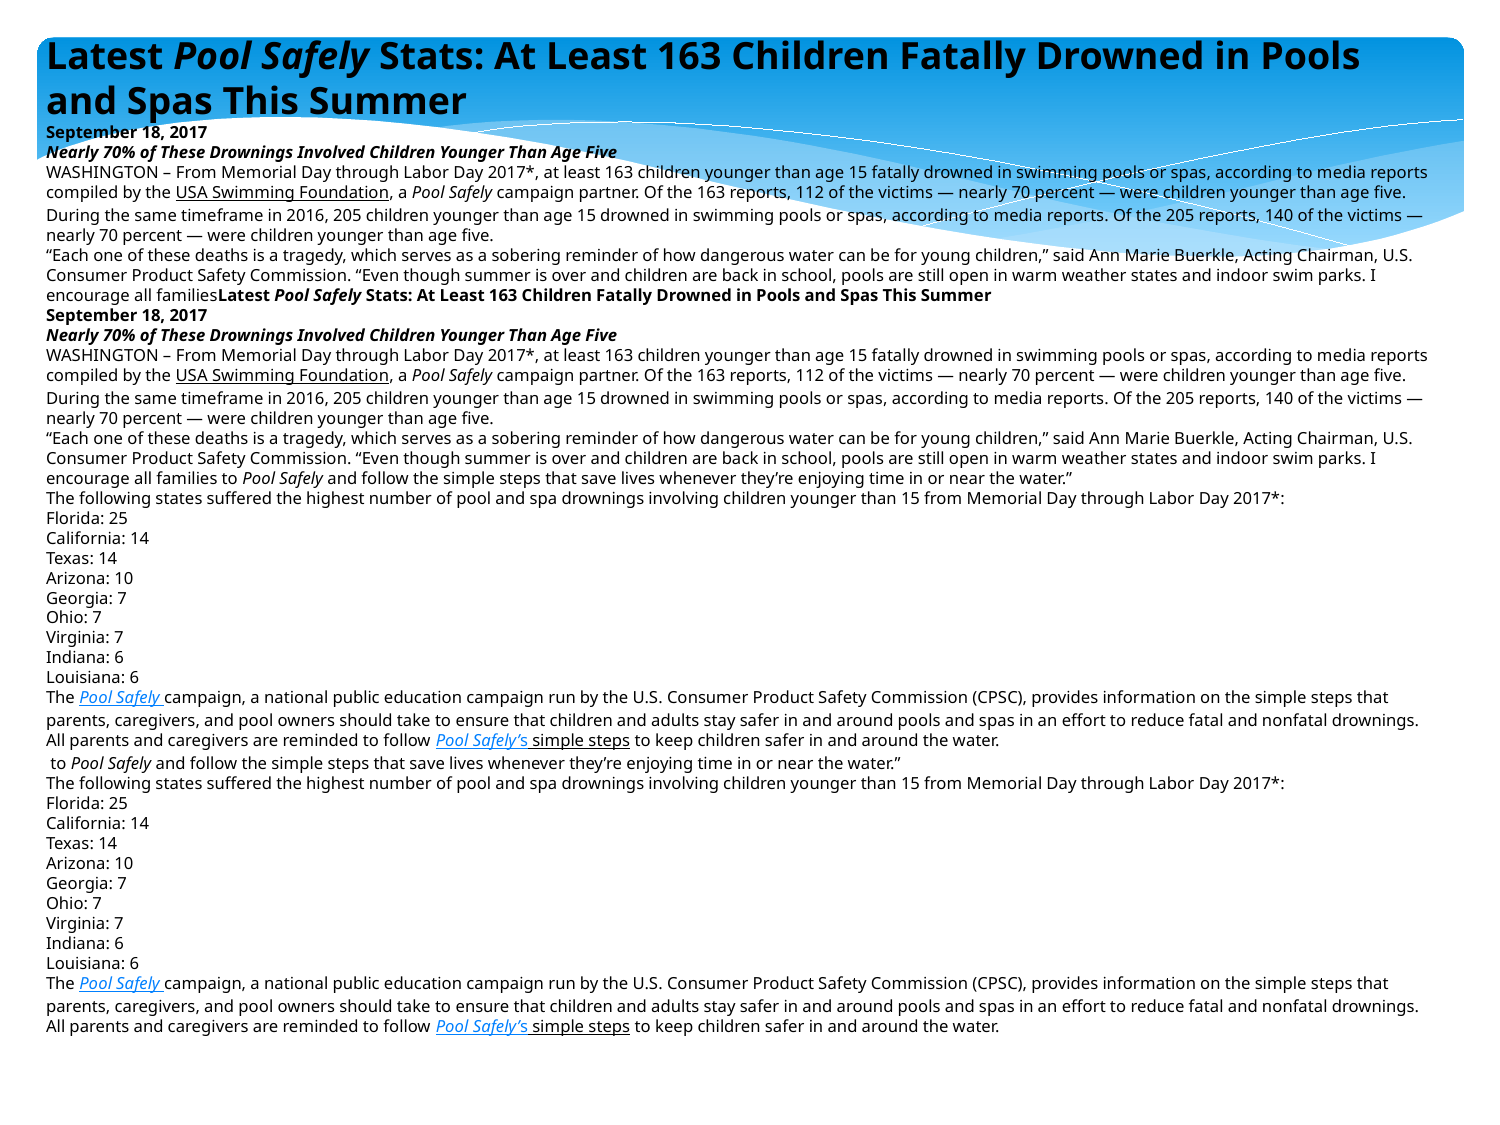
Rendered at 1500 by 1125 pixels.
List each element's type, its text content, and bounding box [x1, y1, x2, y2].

text_box Latest Pool Safely Stats: At Least 163 Children Fatally Drowned in Pools and Spas This Summer September 18, 2017 Nearly 70% of These Drownings Involved Children Younger Than Age Five WASHINGTON – From Memorial Day through Labor Day 2017*, at least 163 children younger than age 15 fatally drowned in swimming pools or spas, according to media reports compiled by the USA Swimming Foundation, a Pool Safely campaign partner. Of the 163 reports, 112 of the victims — nearly 70 percent — were children younger than age five. During the same timeframe in 2016, 205 children younger than age 15 drowned in swimming pools or spas, according to media reports. Of the 205 reports, 140 of the victims — nearly 70 percent — were children younger than age five. “Each one of these deaths is a tragedy, which serves as a sobering reminder of how dangerous water can be for young children,” said Ann Marie Buerkle, Acting Chairman, U.S. Consumer Product Safety Commission. “Even though summer is over and children are back in school, pools are still open in warm weather states and indoor swim parks. I encourage all familiesLatest Pool Safely Stats: At Least 163 Children Fatally Drowned in Pools and Spas This Summer September 18, 2017 Nearly 70% of These Drownings Involved Children Younger Than Age Five WASHINGTON – From Memorial Day through Labor Day 2017*, at least 163 children younger than age 15 fatally drowned in swimming pools or spas, according to media reports compiled by the USA Swimming Foundation, a Pool Safely campaign partner. Of the 163 reports, 112 of the victims — nearly 70 percent — were children younger than age five. During the same timeframe in 2016, 205 children younger than age 15 drowned in swimming pools or spas, according to media reports. Of the 205 reports, 140 of the victims — nearly 70 percent — were children younger than age five. “Each one of these deaths is a tragedy, which serves as a sobering reminder of how dangerous water can be for young children,” said Ann Marie Buerkle, Acting Chairman, U.S. Consumer Product Safety Commission. “Even though summer is over and children are back in school, pools are still open in warm weather states and indoor swim parks. I encourage all families to Pool Safely and follow the simple steps that save lives whenever they’re enjoying time in or near the water.” The following states suffered the highest number of pool and spa drownings involving children younger than 15 from Memorial Day through Labor Day 2017*: Florida: 25 California: 14 Texas: 14 Arizona: 10 Georgia: 7 Ohio: 7 Virginia: 7 Indiana: 6 Louisiana: 6 The Pool Safely campaign, a national public education campaign run by the U.S. Consumer Product Safety Commission (CPSC), provides information on the simple steps that parents, caregivers, and pool owners should take to ensure that children and adults stay safer in and around pools and spas in an effort to reduce fatal and nonfatal drownings. All parents and caregivers are reminded to follow Pool Safely’s simple steps to keep children safer in and around the water. to Pool Safely and follow the simple steps that save lives whenever they’re enjoying time in or near the water.” The following states suffered the highest number of pool and spa drownings involving children younger than 15 from Memorial Day through Labor Day 2017*: Florida: 25 California: 14 Texas: 14 Arizona: 10 Georgia: 7 Ohio: 7 Virginia: 7 Indiana: 6 Louisiana: 6 The Pool Safely campaign, a national public education campaign run by the U.S. Consumer Product Safety Commission (CPSC), provides information on the simple steps that parents, caregivers, and pool owners should take to ensure that children and adults stay safer in and around pools and spas in an effort to reduce fatal and nonfatal drownings. All parents and caregivers are reminded to follow Pool Safely’s simple steps to keep children safer in and around the water. [31, 24, 1457, 1046]
